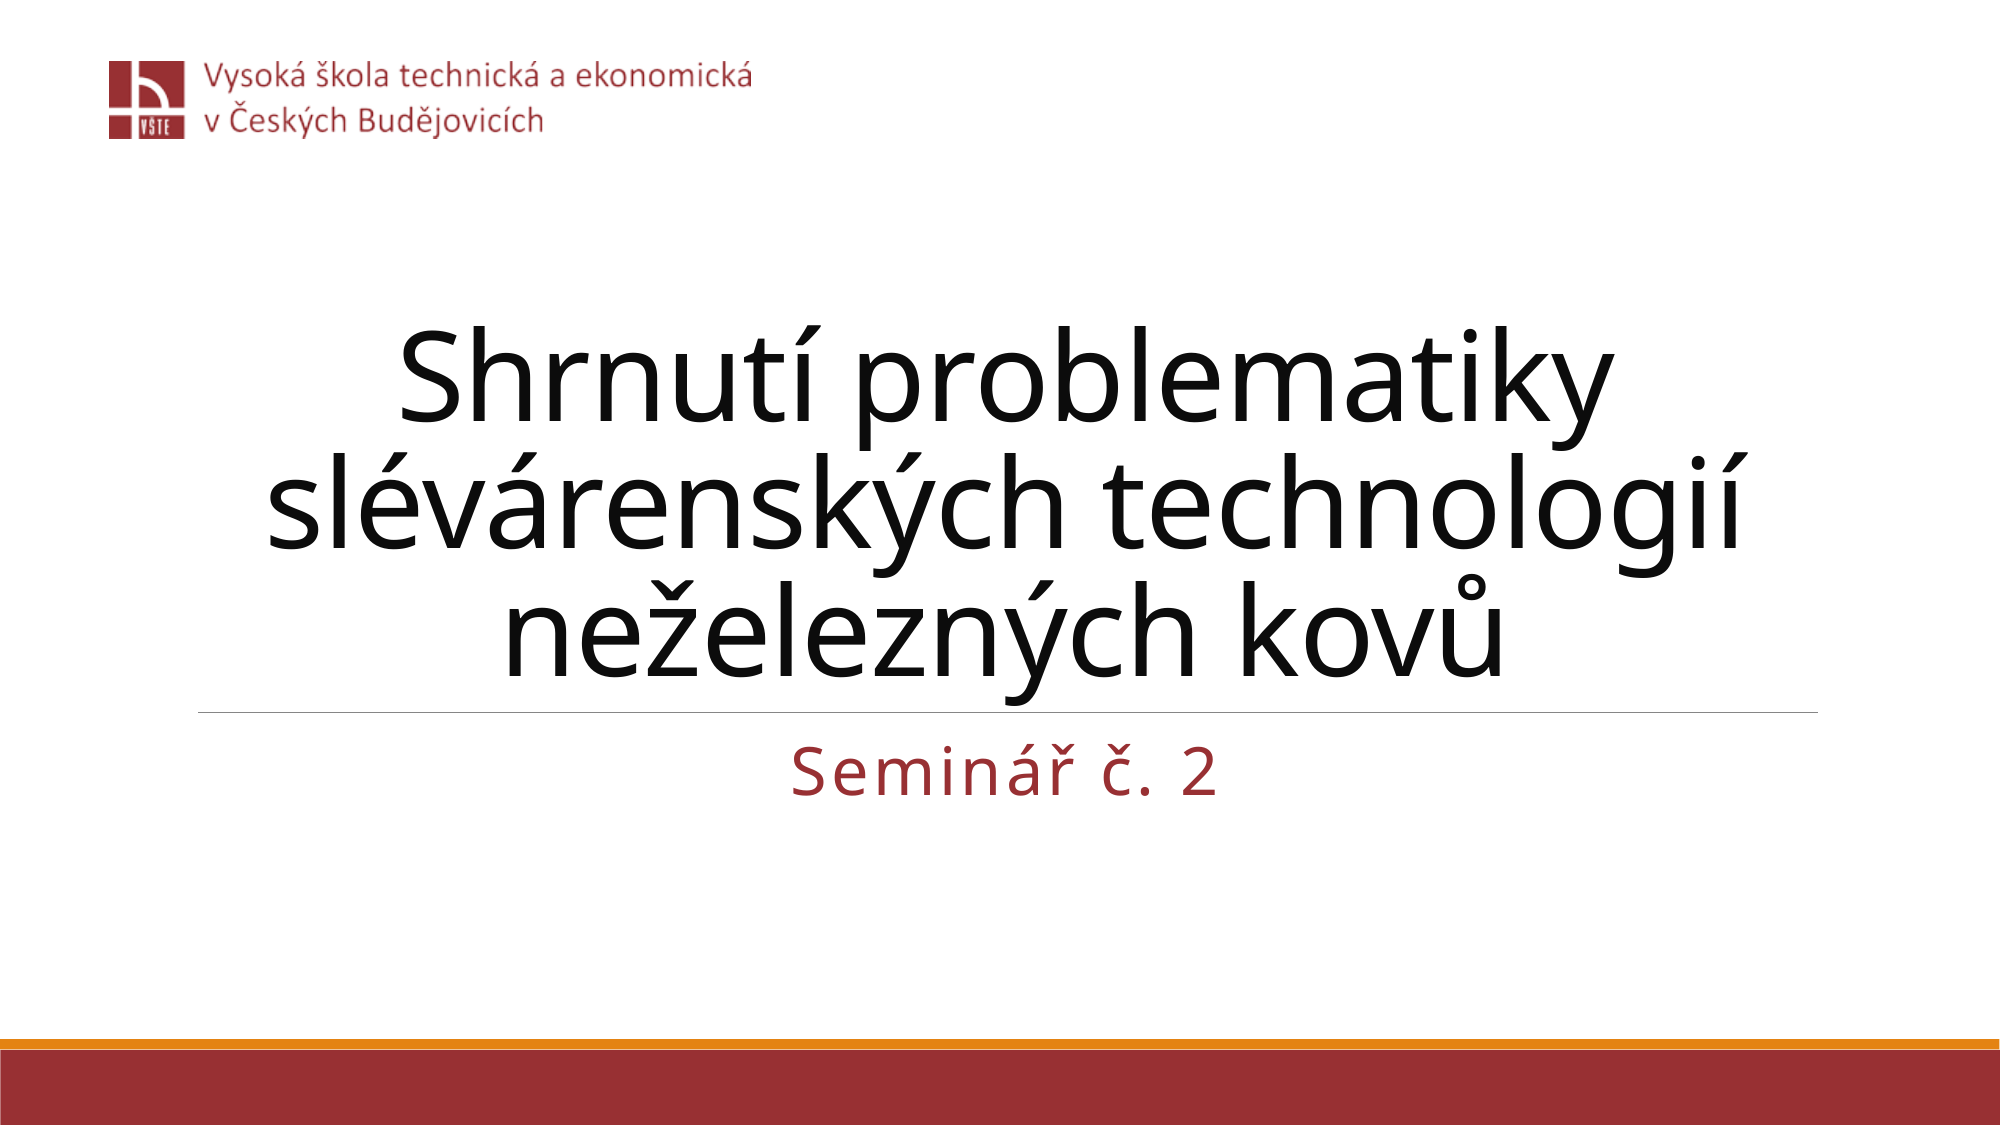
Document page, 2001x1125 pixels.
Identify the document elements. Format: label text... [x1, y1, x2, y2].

title Shrnutí problematiky slévárenských technologií neželezných kovů [180, 124, 1830, 710]
list Seminář č. 2 [180, 730, 1830, 918]
picture [108, 61, 751, 139]
